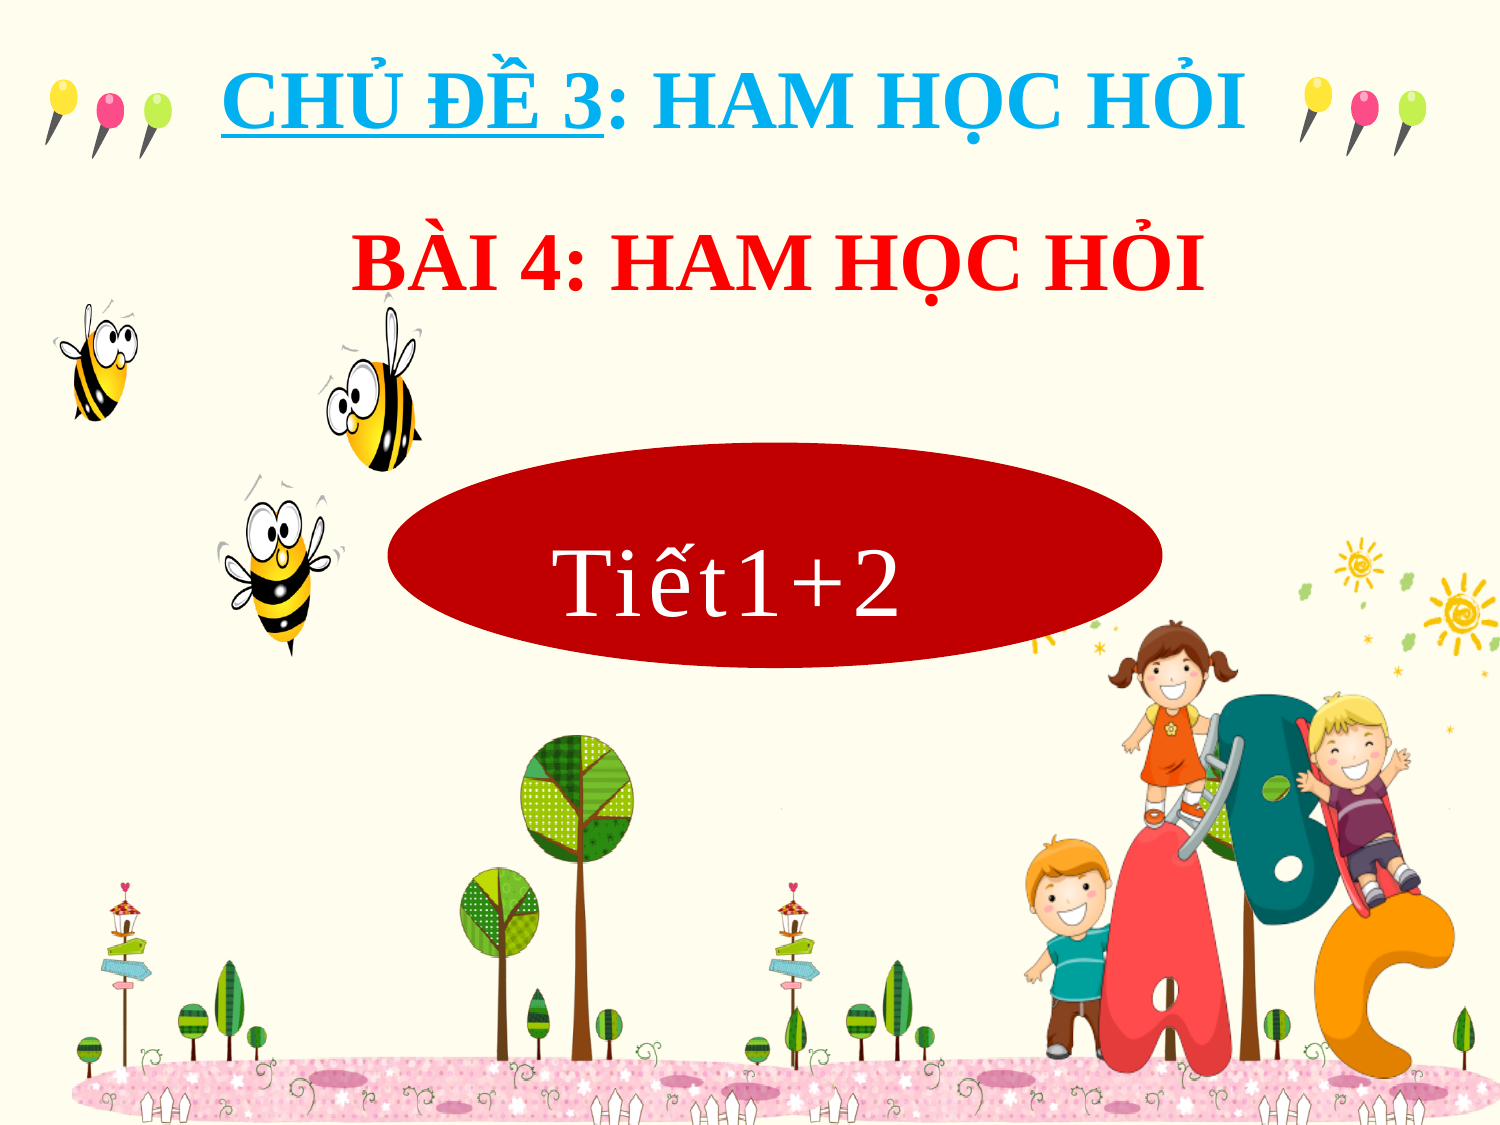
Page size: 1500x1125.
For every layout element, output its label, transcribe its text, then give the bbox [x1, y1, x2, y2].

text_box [387, 442, 1163, 669]
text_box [138, 92, 172, 160]
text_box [1298, 76, 1333, 143]
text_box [44, 79, 78, 146]
text_box BÀI 4: HAM HỌC HỎI [212, 200, 1427, 315]
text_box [1392, 90, 1427, 157]
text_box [90, 92, 125, 160]
text_box CHỦ ĐỀ 3: HAM HỌC HỎI [0, 38, 1470, 154]
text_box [1345, 90, 1379, 157]
picture [53, 292, 423, 658]
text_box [72, 536, 1500, 1125]
